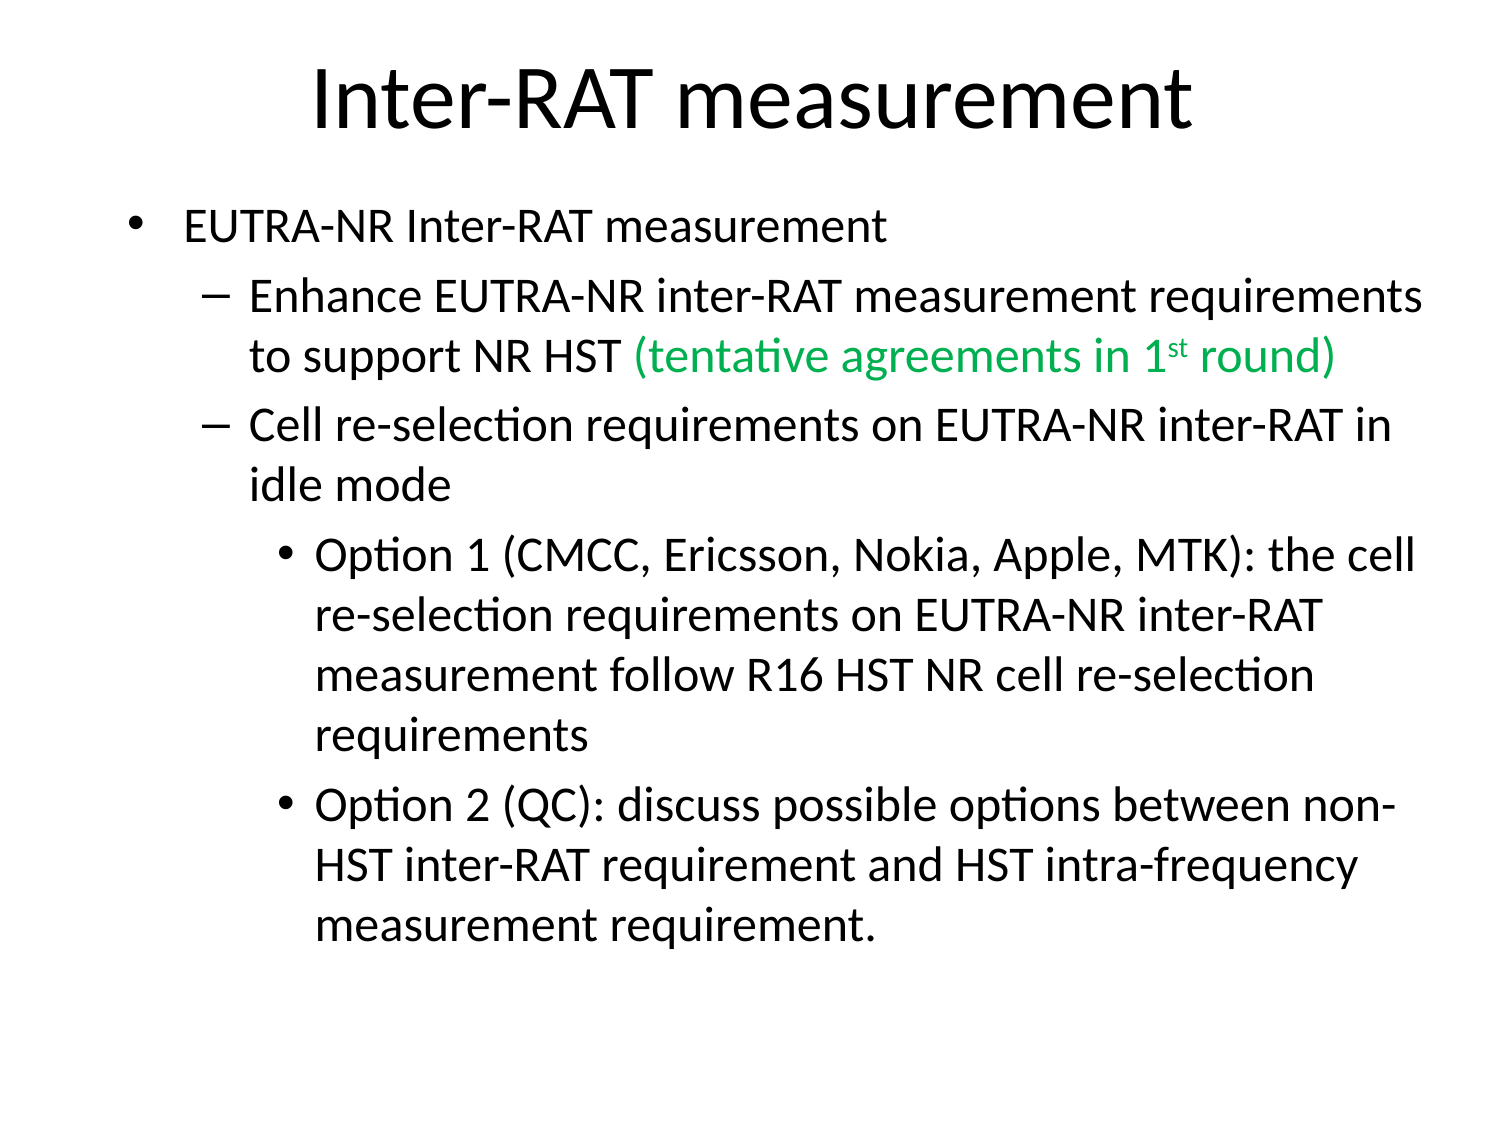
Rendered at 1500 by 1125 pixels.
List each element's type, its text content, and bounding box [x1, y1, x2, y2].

list EUTRA-NR Inter-RAT measurement Enhance EUTRA-NR inter-RAT measurement requirements to support NR HST (tentative agreements in 1st round) Cell re-selection requirements on EUTRA-NR inter-RAT in idle mode Option 1 (CMCC, Ericsson, Nokia, Apple, MTK): the cell re-selection requirements on EUTRA-NR inter-RAT measurement follow R16 HST NR cell re-selection requirements Option 2 (QC): discuss possible options between non-HST inter-RAT requirement and HST intra-frequency measurement requirement. [112, 184, 1463, 1012]
title Inter-RAT measurement [88, 0, 1439, 187]
